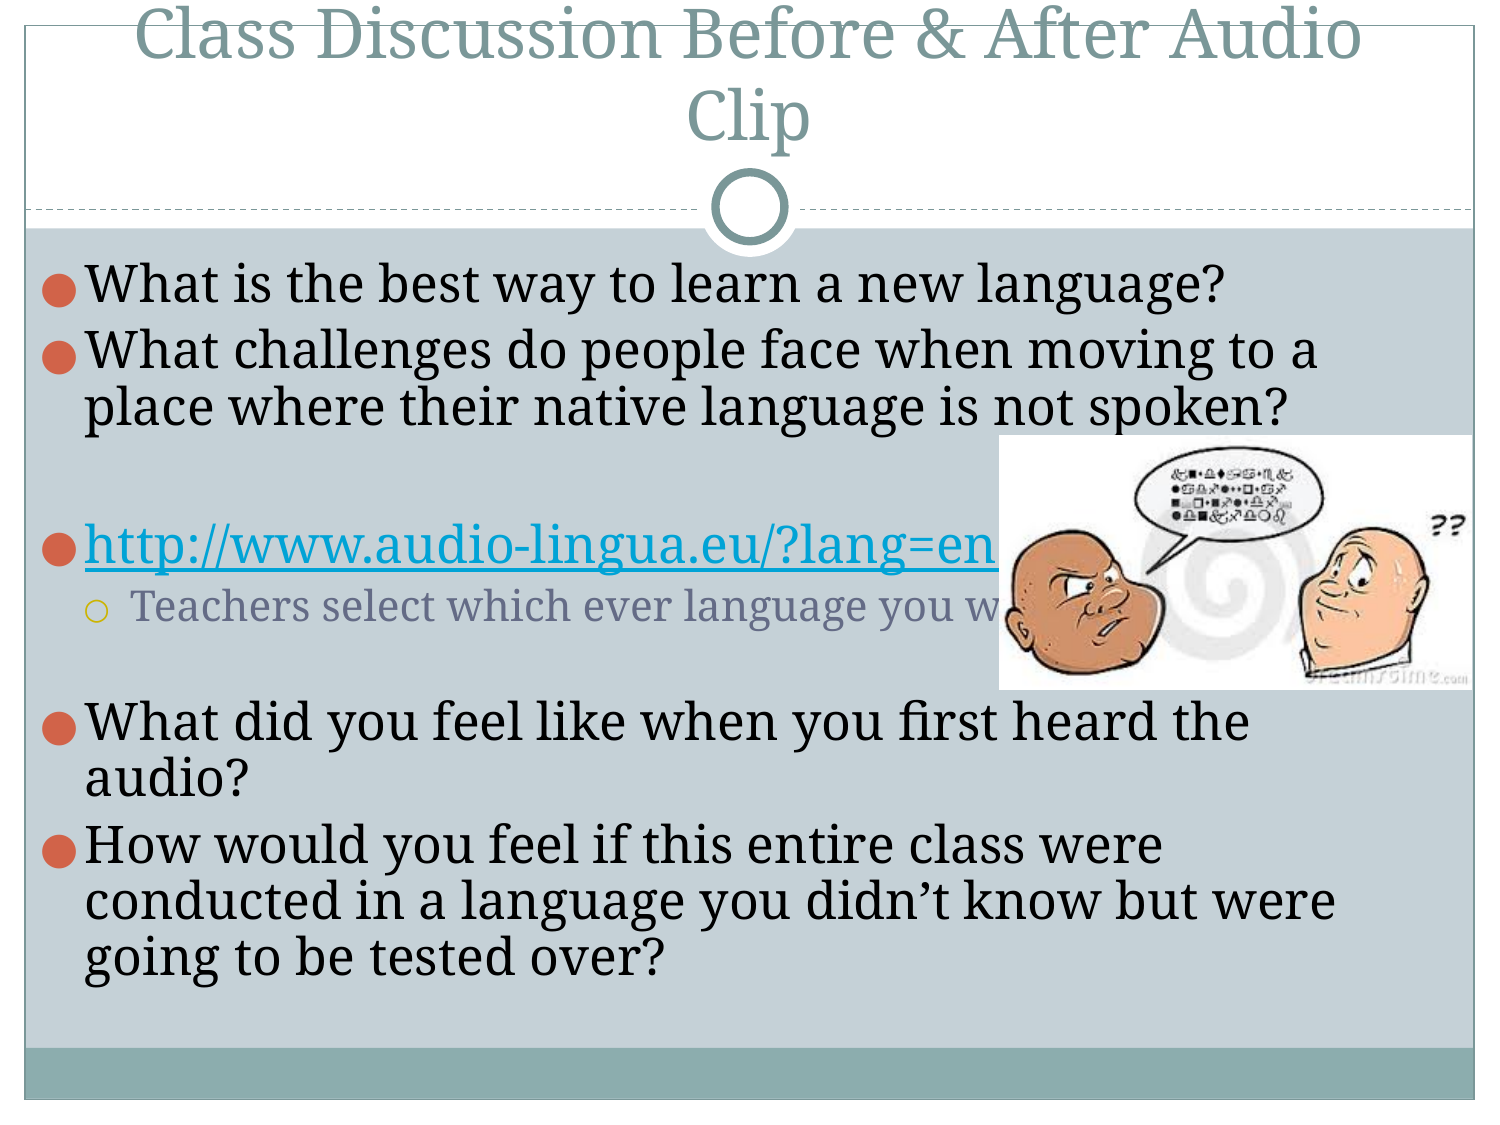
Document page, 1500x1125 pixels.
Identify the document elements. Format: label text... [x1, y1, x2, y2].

picture [999, 434, 1473, 691]
list What is the best way to learn a new language? What challenges do people face when moving to a place where their native language is not spoken? http://www.audio-lingua.eu/?lang=en Teachers select which ever language you want. What did you feel like when you first heard the audio? How would you feel if this entire class were conducted in a language you didn’t know but were going to be tested over? [24, 249, 1420, 1000]
title Class Discussion Before & After Audio Clip [49, 37, 1450, 162]
